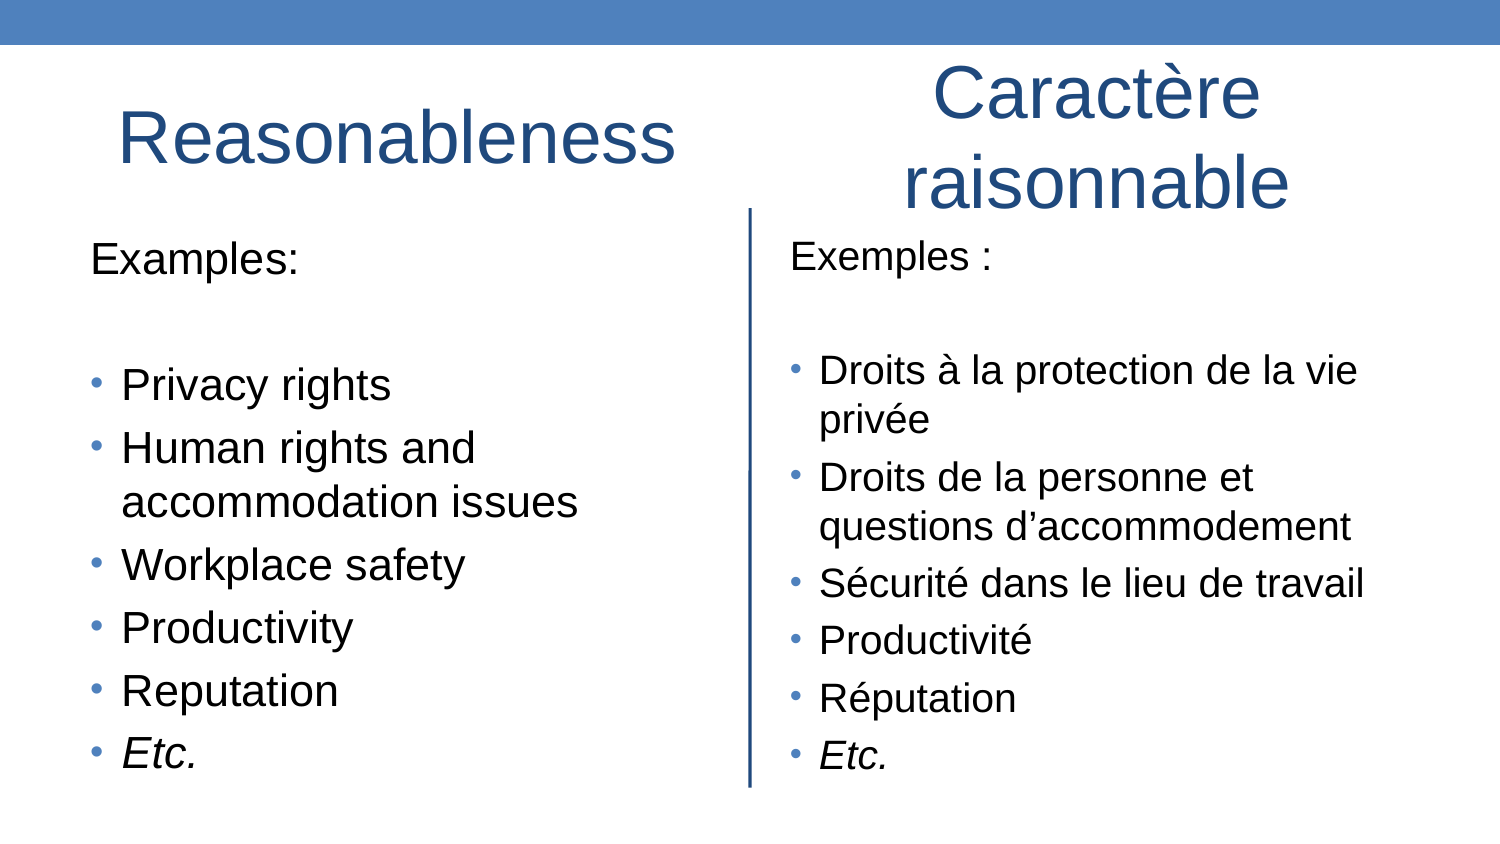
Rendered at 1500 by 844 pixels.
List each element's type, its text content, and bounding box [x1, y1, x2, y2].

list Caractère raisonnable [774, 93, 1420, 173]
list Exemples : Droits à la protection de la vie privée Droits de la personne et questions d’accommodement Sécurité dans le lieu de travail Productivité Réputation Etc. [774, 221, 1420, 788]
list Examples: Privacy rights Human rights and accommodation issues Workplace safety Productivity Reputation Etc. [75, 221, 720, 788]
list Reasonableness [75, 93, 720, 173]
